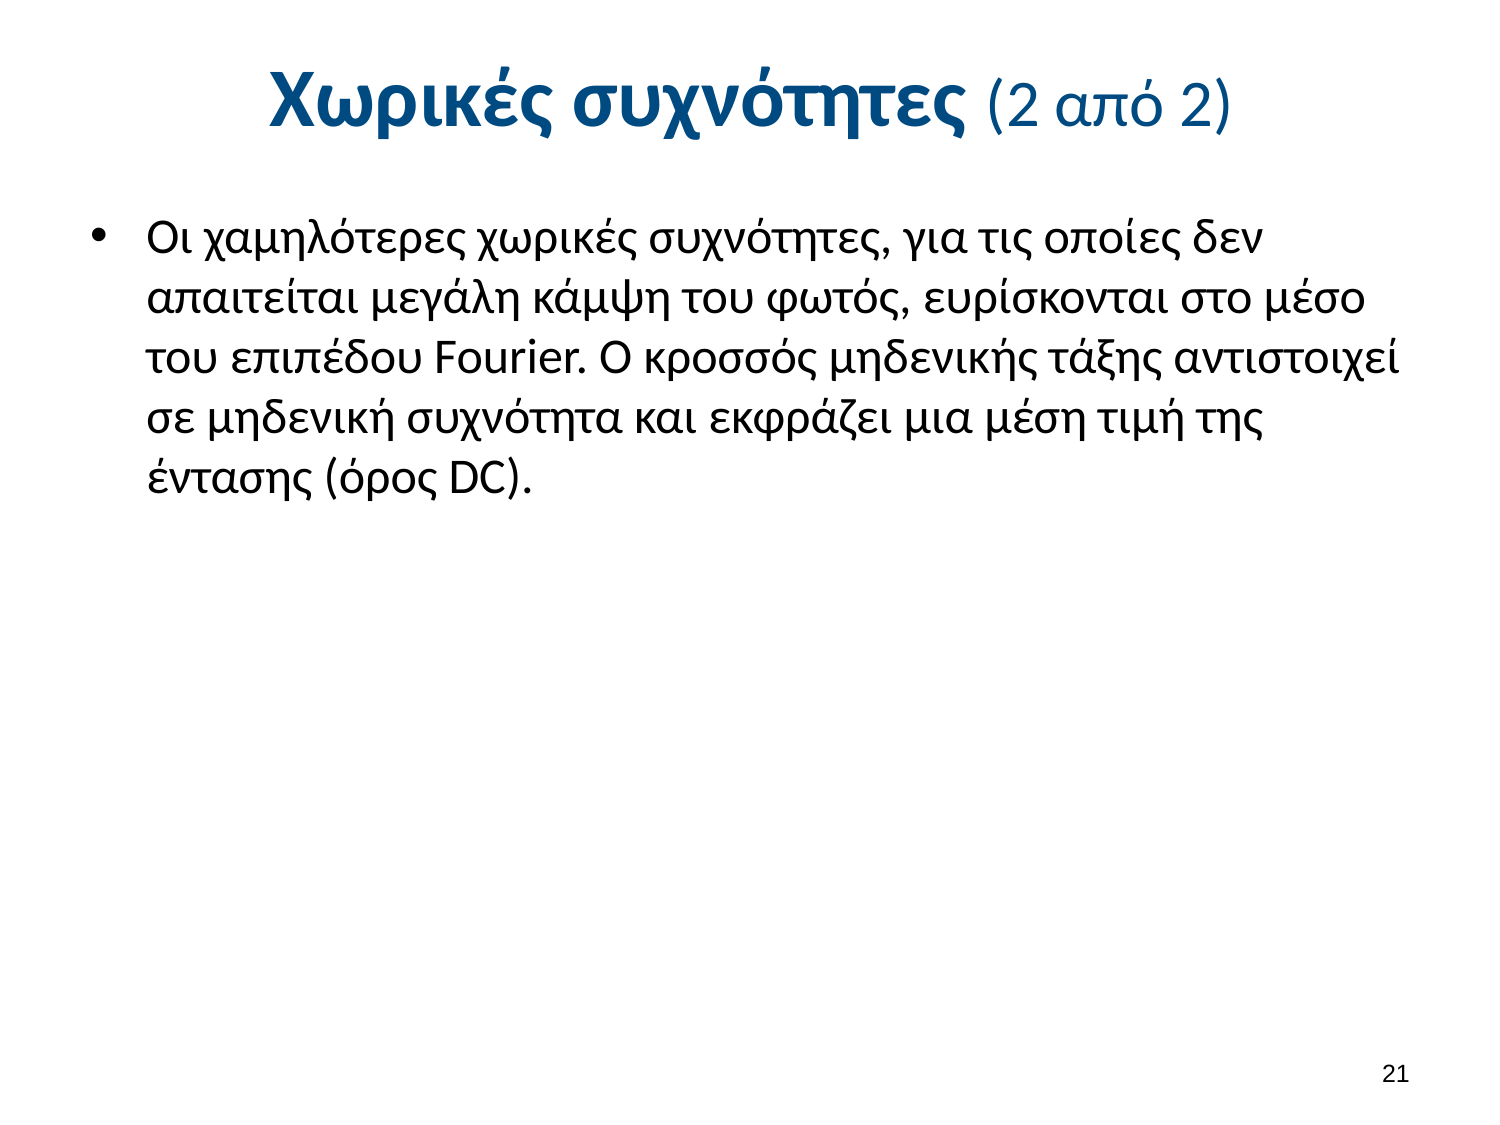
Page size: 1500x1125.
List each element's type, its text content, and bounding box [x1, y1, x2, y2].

title Χωρικές συχνότητες (2 από 2) [76, 19, 1427, 169]
list Οι χαμηλότερες χωρικές συχνότητες, για τις οποίες δεν απαιτείται μεγάλη κάμψη του φωτός, ευρίσκονται στο μέσο του επιπέδου Fourier. Ο κροσσός μηδενικής τάξης αντιστοιχεί σε μηδενική συχνότητα και εκφράζει μια μέση τιμή της έντασης (όρος DC). [75, 196, 1425, 1024]
slide_number 20 [1074, 1042, 1425, 1103]
